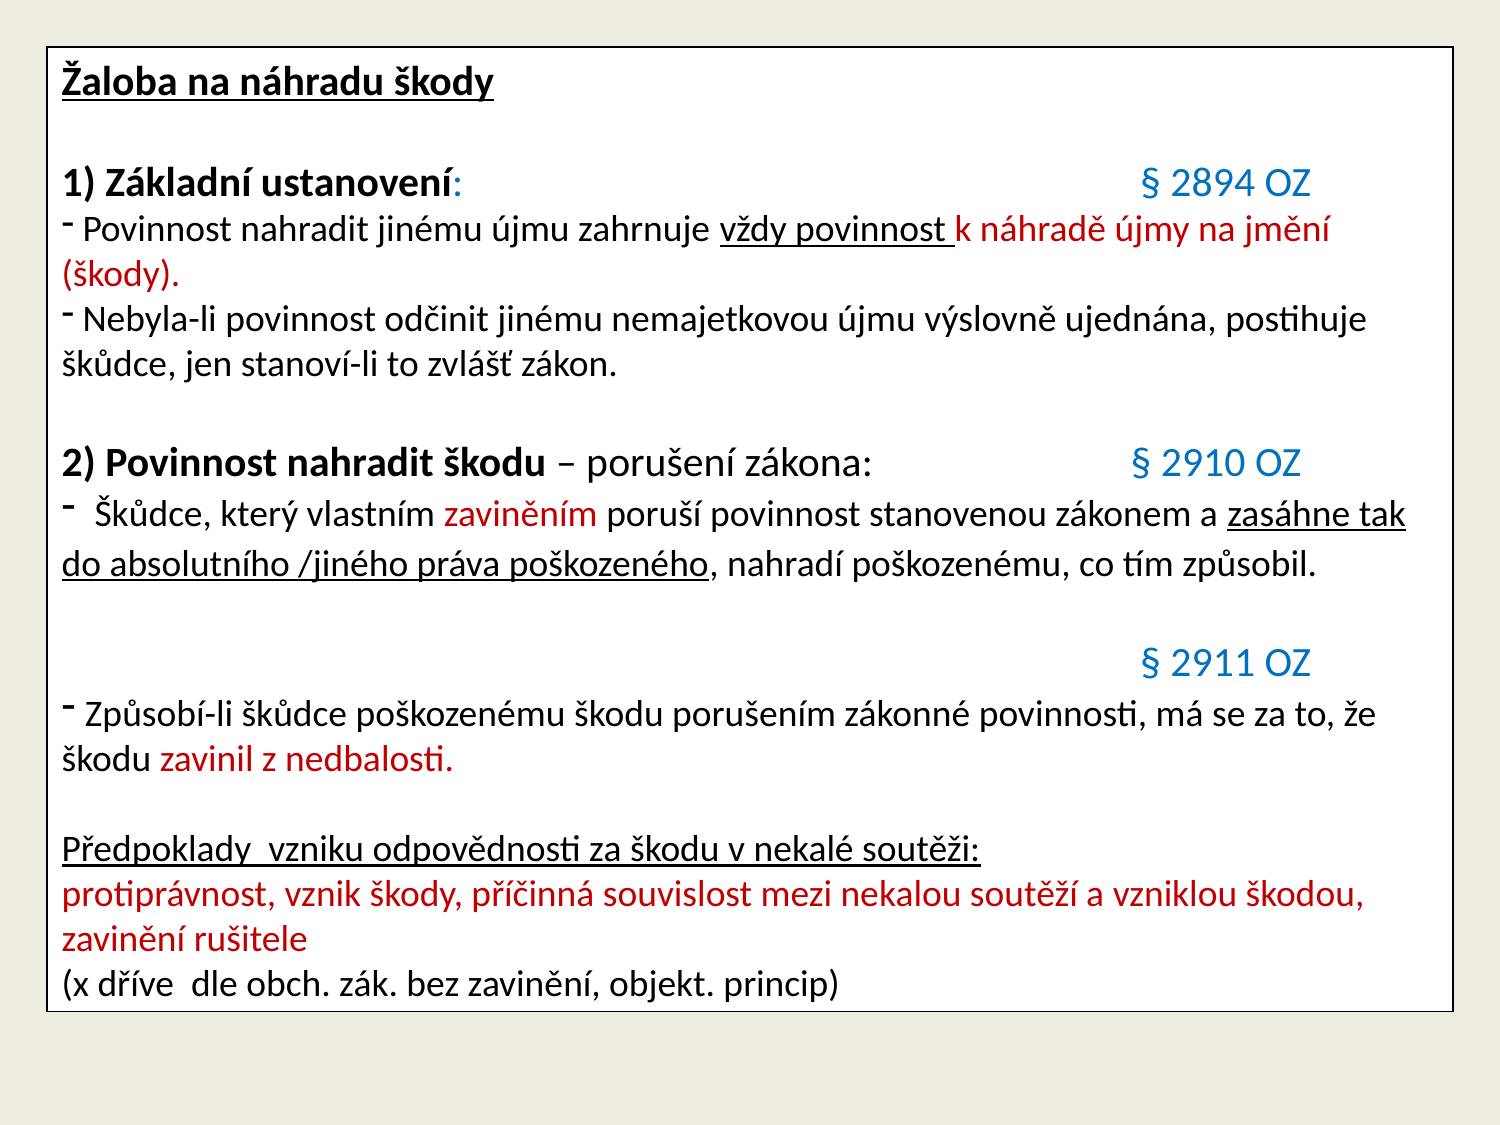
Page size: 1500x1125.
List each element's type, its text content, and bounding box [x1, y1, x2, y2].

text_box Žaloba na náhradu škody 1) Základní ustanovení: § 2894 OZ Povinnost nahradit jinému újmu zahrnuje vždy povinnost k náhradě újmy na jmění (škody). Nebyla-li povinnost odčinit jinému nemajetkovou újmu výslovně ujednána, postihuje škůdce, jen stanoví-li to zvlášť zákon. 2) Povinnost nahradit škodu – porušení zákona: § 2910 OZ Škůdce, který vlastním zaviněním poruší povinnost stanovenou zákonem a zasáhne tak do absolutního /jiného práva poškozeného, nahradí poškozenému, co tím způsobil. § 2911 OZ Způsobí-li škůdce poškozenému škodu porušením zákonné povinnosti, má se za to, že škodu zavinil z nedbalosti. Předpoklady vzniku odpovědnosti za škodu v nekalé soutěži: protiprávnost, vznik škody, příčinná souvislost mezi nekalou soutěží a vzniklou škodou, zavinění rušitele (x dříve dle obch. zák. bez zavinění, objekt. princip) [46, 46, 1454, 1012]
